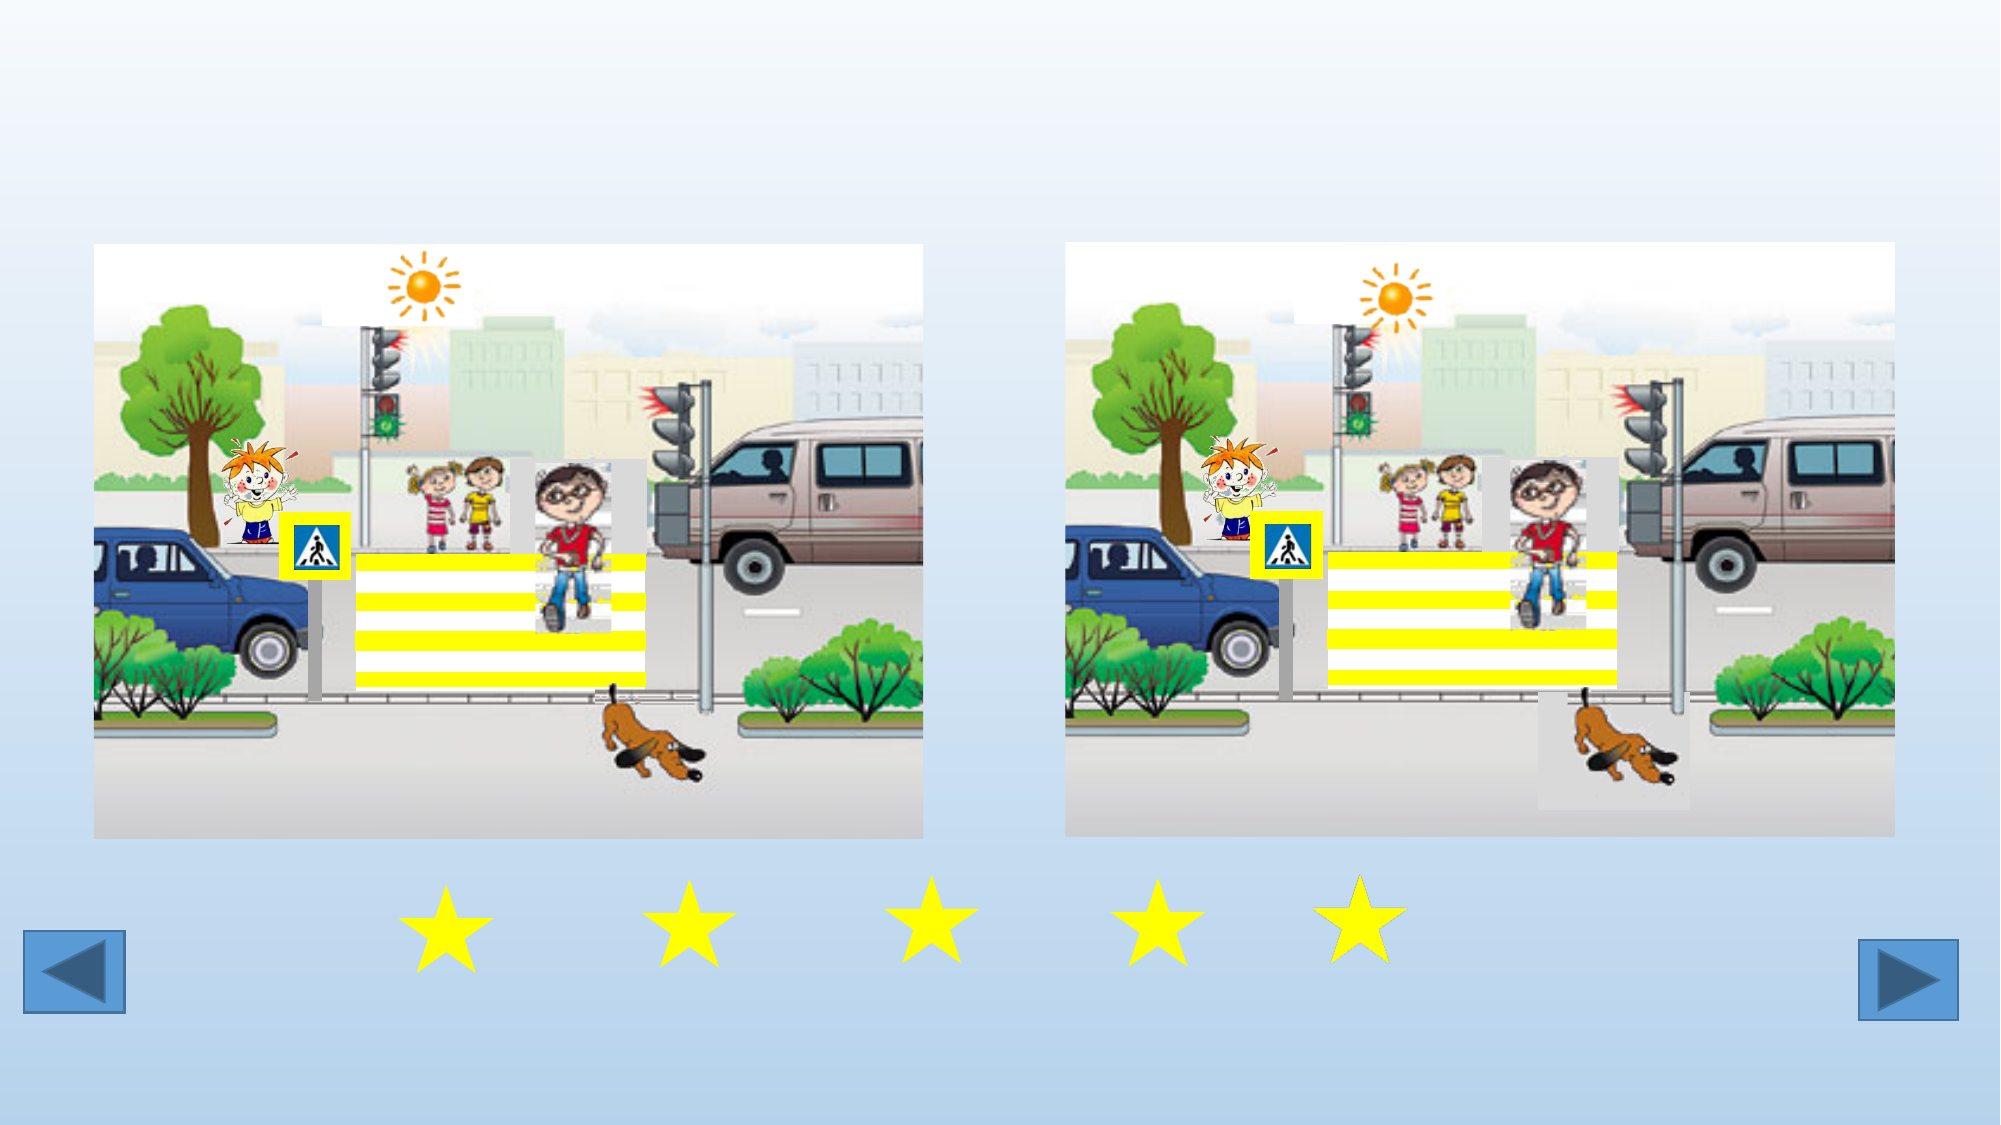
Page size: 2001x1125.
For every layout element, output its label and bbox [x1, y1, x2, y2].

picture [595, 683, 712, 804]
picture [1311, 873, 1409, 964]
text_box [1065, 242, 1895, 837]
picture [1356, 261, 1436, 336]
text_box [1250, 512, 1322, 699]
picture [219, 439, 301, 546]
text_box [1110, 878, 1206, 967]
text_box [93, 244, 924, 840]
picture [1567, 687, 1685, 807]
picture [535, 463, 612, 634]
picture [1198, 436, 1280, 543]
text_box [280, 513, 350, 700]
text_box [23, 930, 126, 1014]
text_box [398, 884, 494, 973]
picture [384, 249, 463, 324]
text_box [1858, 939, 1959, 1021]
picture [1510, 460, 1587, 631]
text_box [883, 875, 980, 964]
text_box [641, 879, 738, 968]
